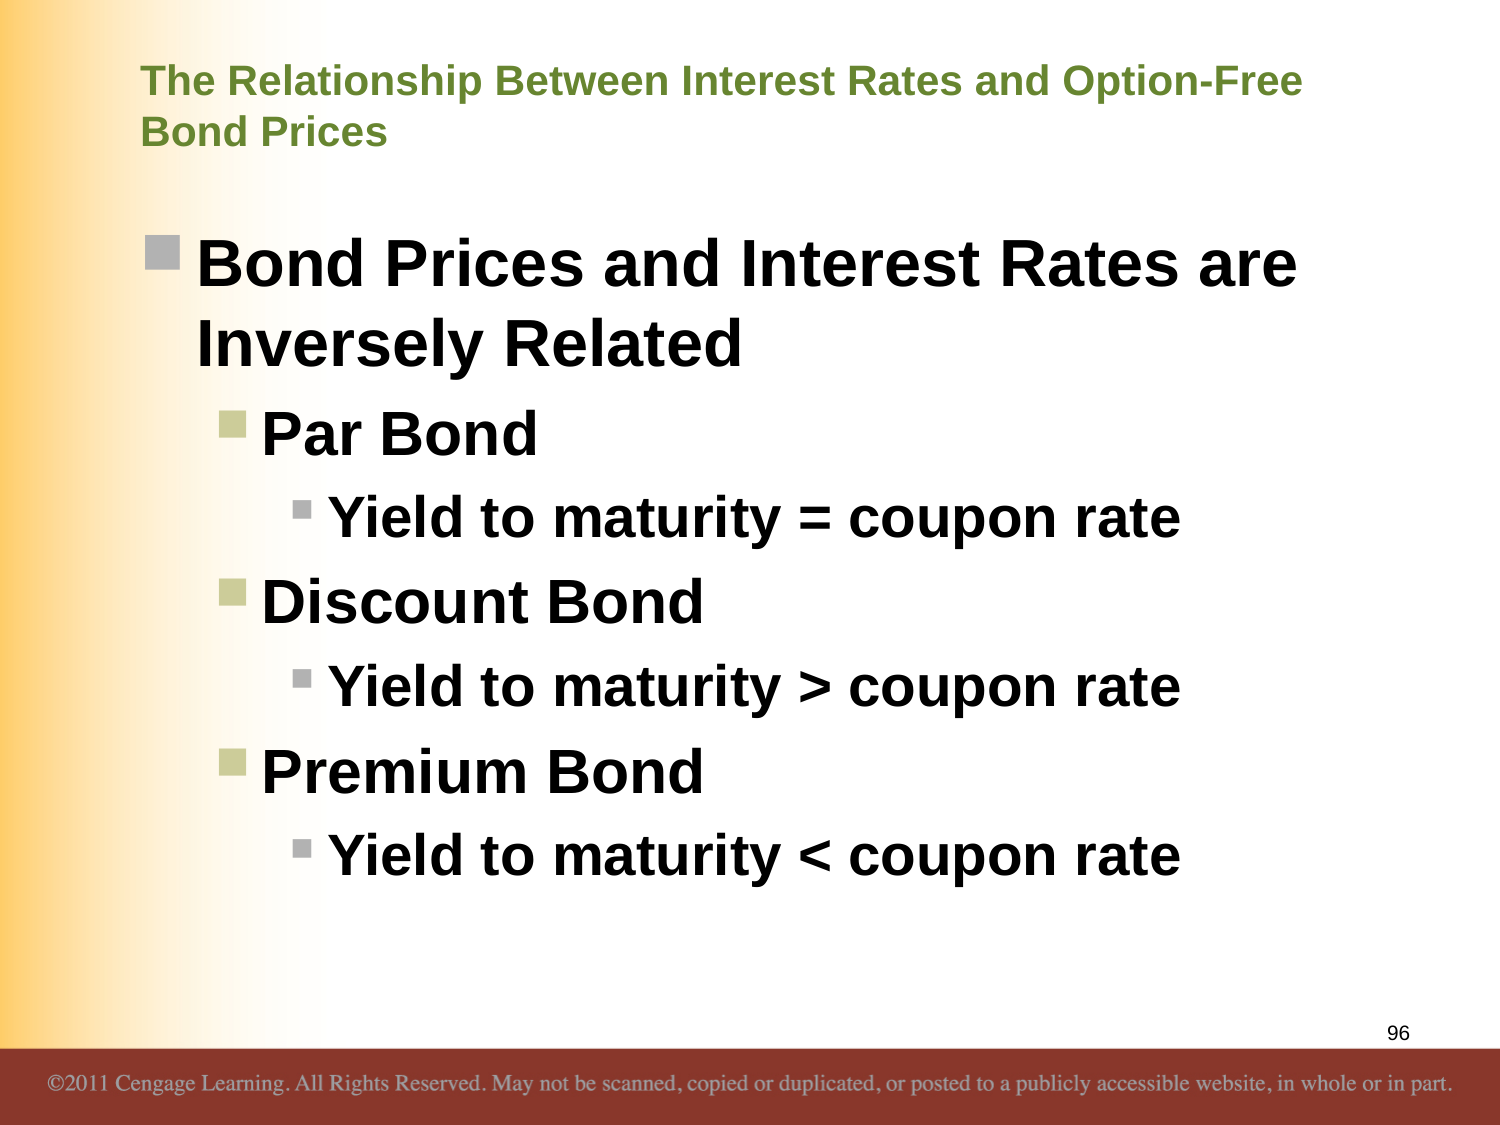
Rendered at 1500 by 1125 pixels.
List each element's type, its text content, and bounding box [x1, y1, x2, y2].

list Bond Prices and Interest Rates are Inversely Related Par Bond Yield to maturity = coupon rate Discount Bond Yield to maturity > coupon rate Premium Bond Yield to maturity < coupon rate [124, 212, 1451, 1006]
picture [0, 0, 1500, 1125]
slide_number 96 [1112, 1012, 1426, 1088]
title The Relationship Between Interest Rates and Option-Free Bond Prices [124, 44, 1426, 163]
